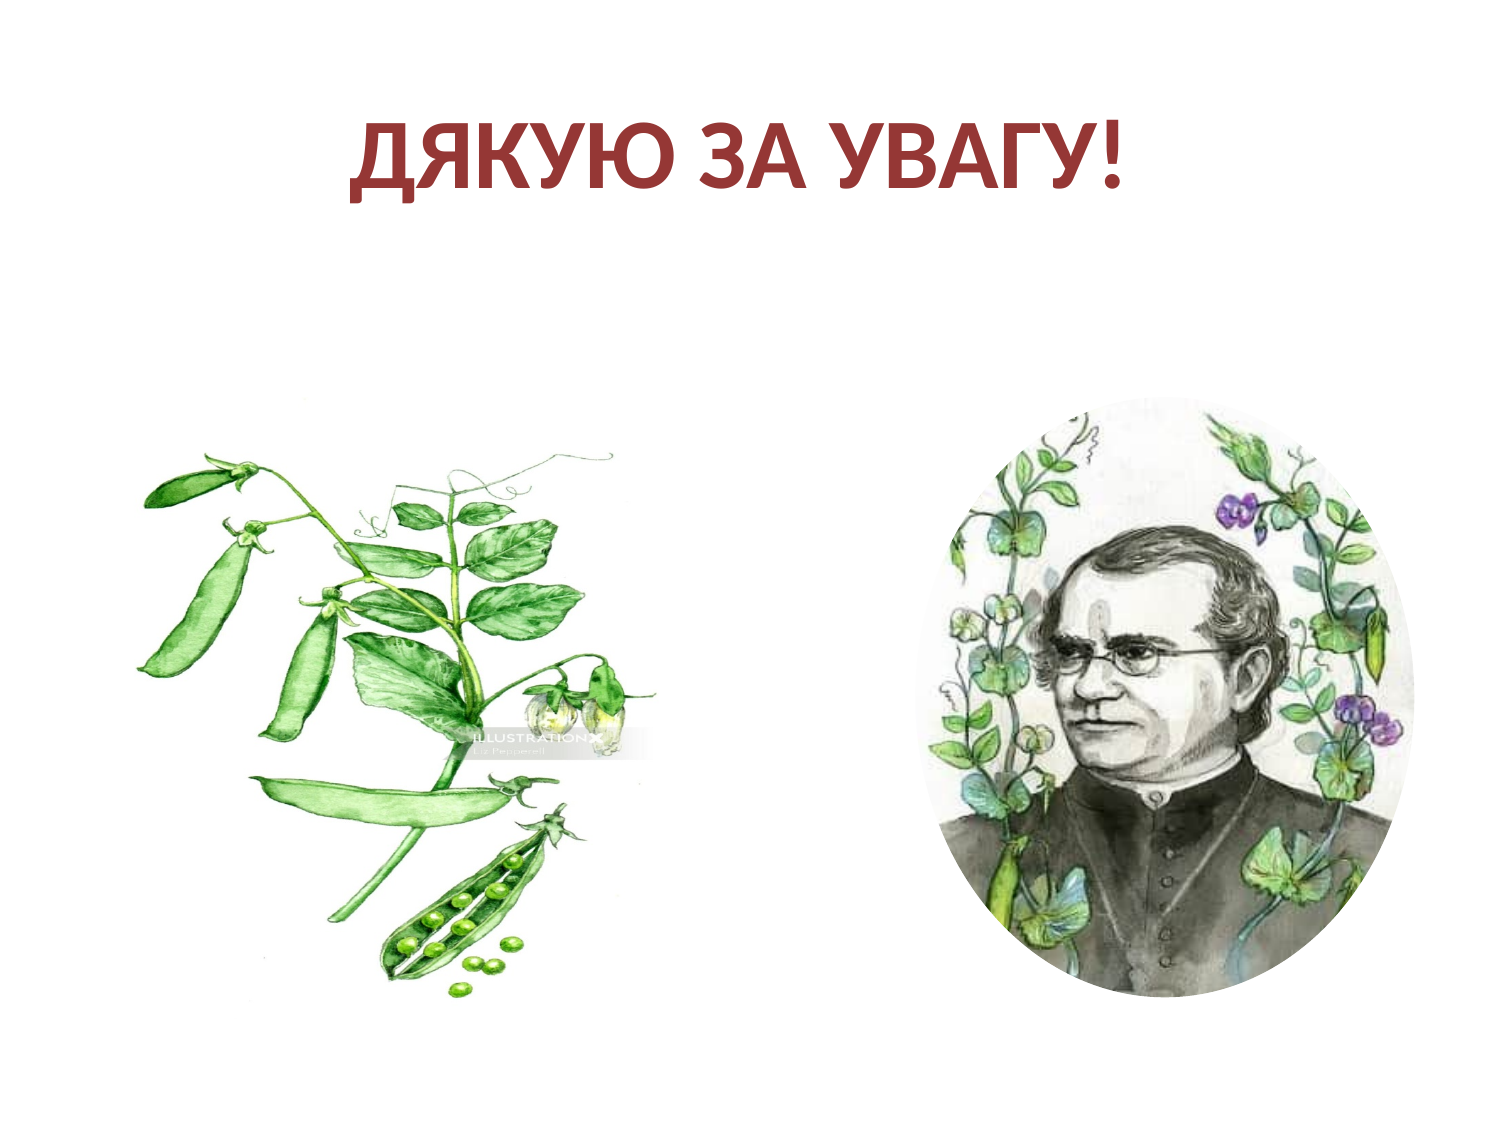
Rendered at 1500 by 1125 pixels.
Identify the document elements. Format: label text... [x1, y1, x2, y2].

title ДЯКУЮ ЗА УВАГУ! [64, 54, 1415, 243]
picture [915, 396, 1415, 998]
picture [111, 396, 727, 1019]
